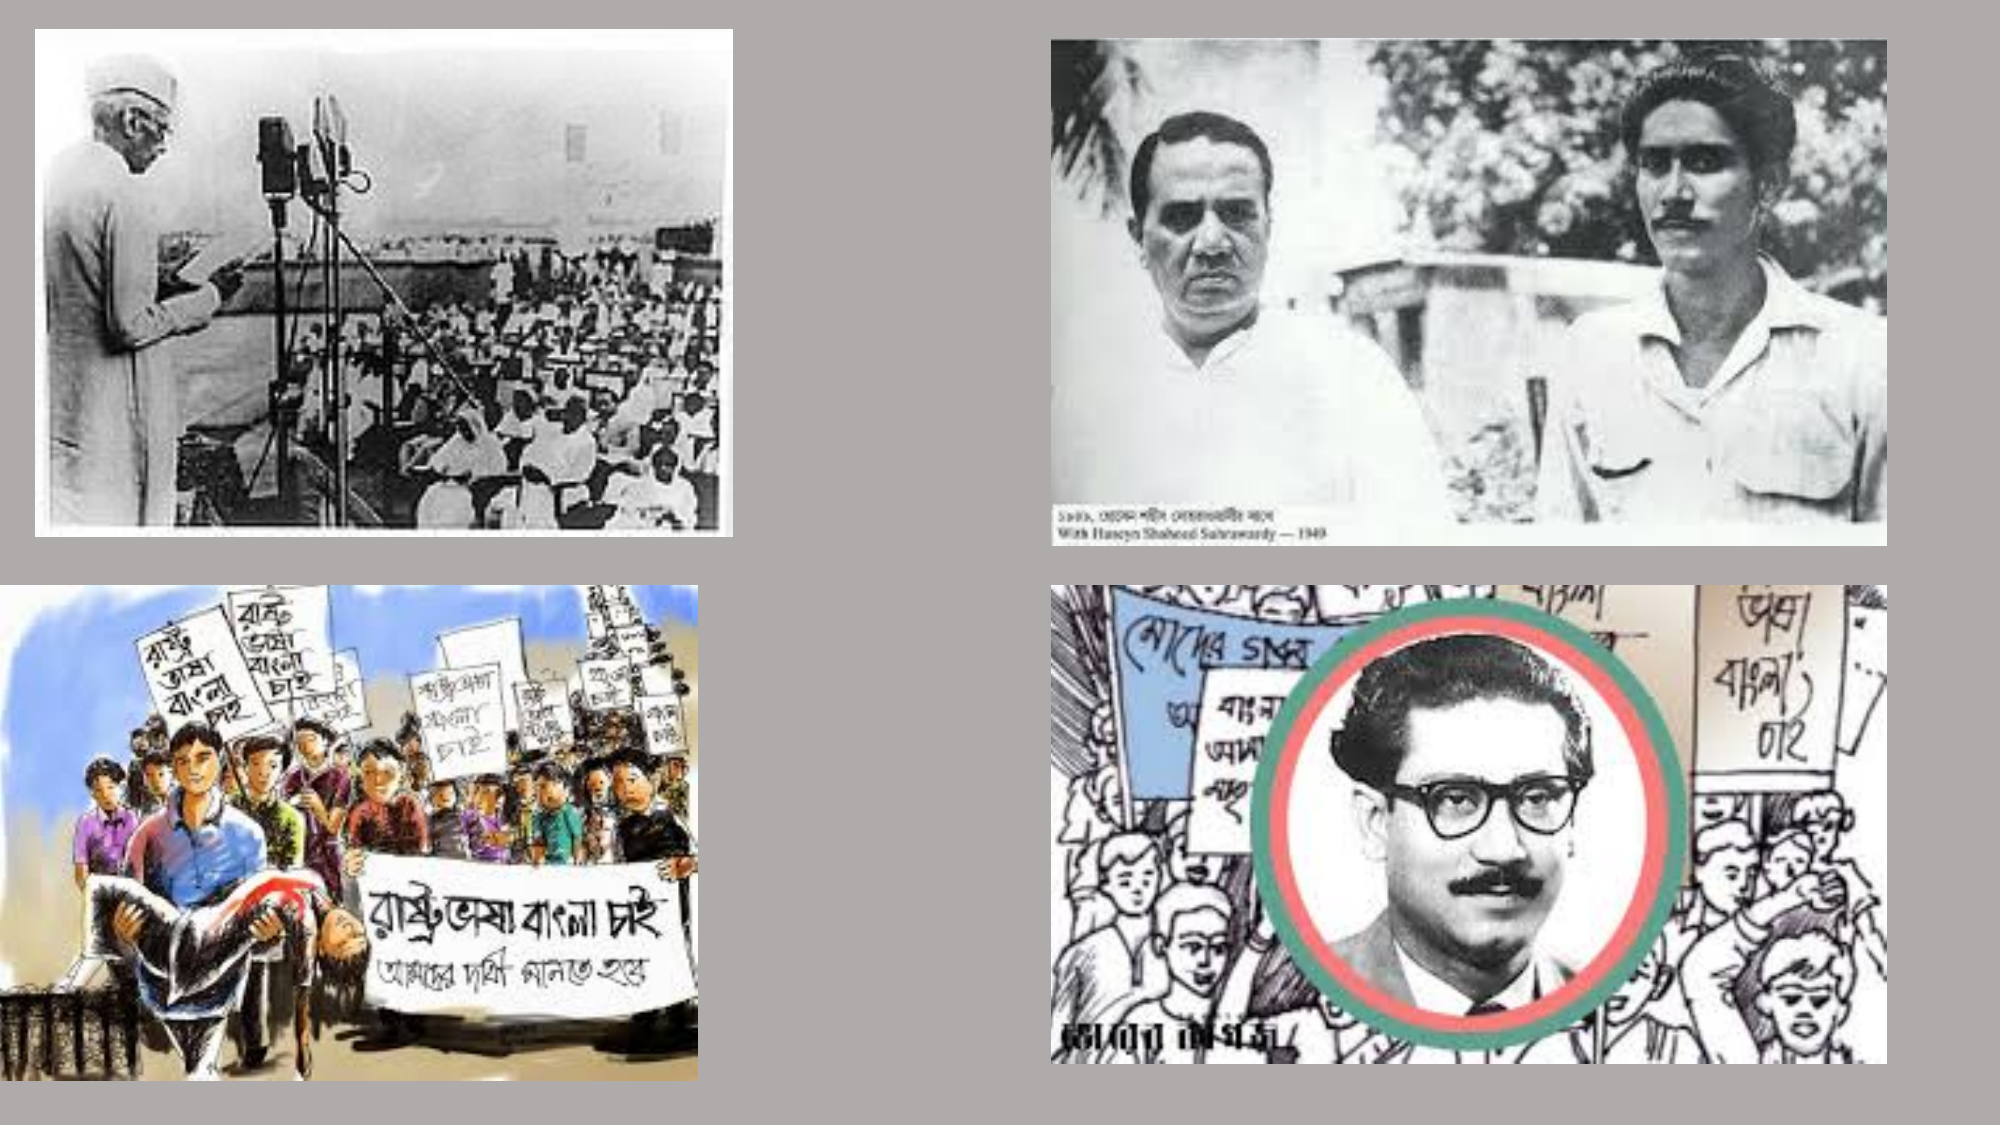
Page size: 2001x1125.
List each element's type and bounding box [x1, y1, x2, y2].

picture [35, 29, 733, 537]
picture [1051, 585, 1887, 1064]
picture [1051, 38, 1887, 546]
picture [0, 585, 698, 1081]
